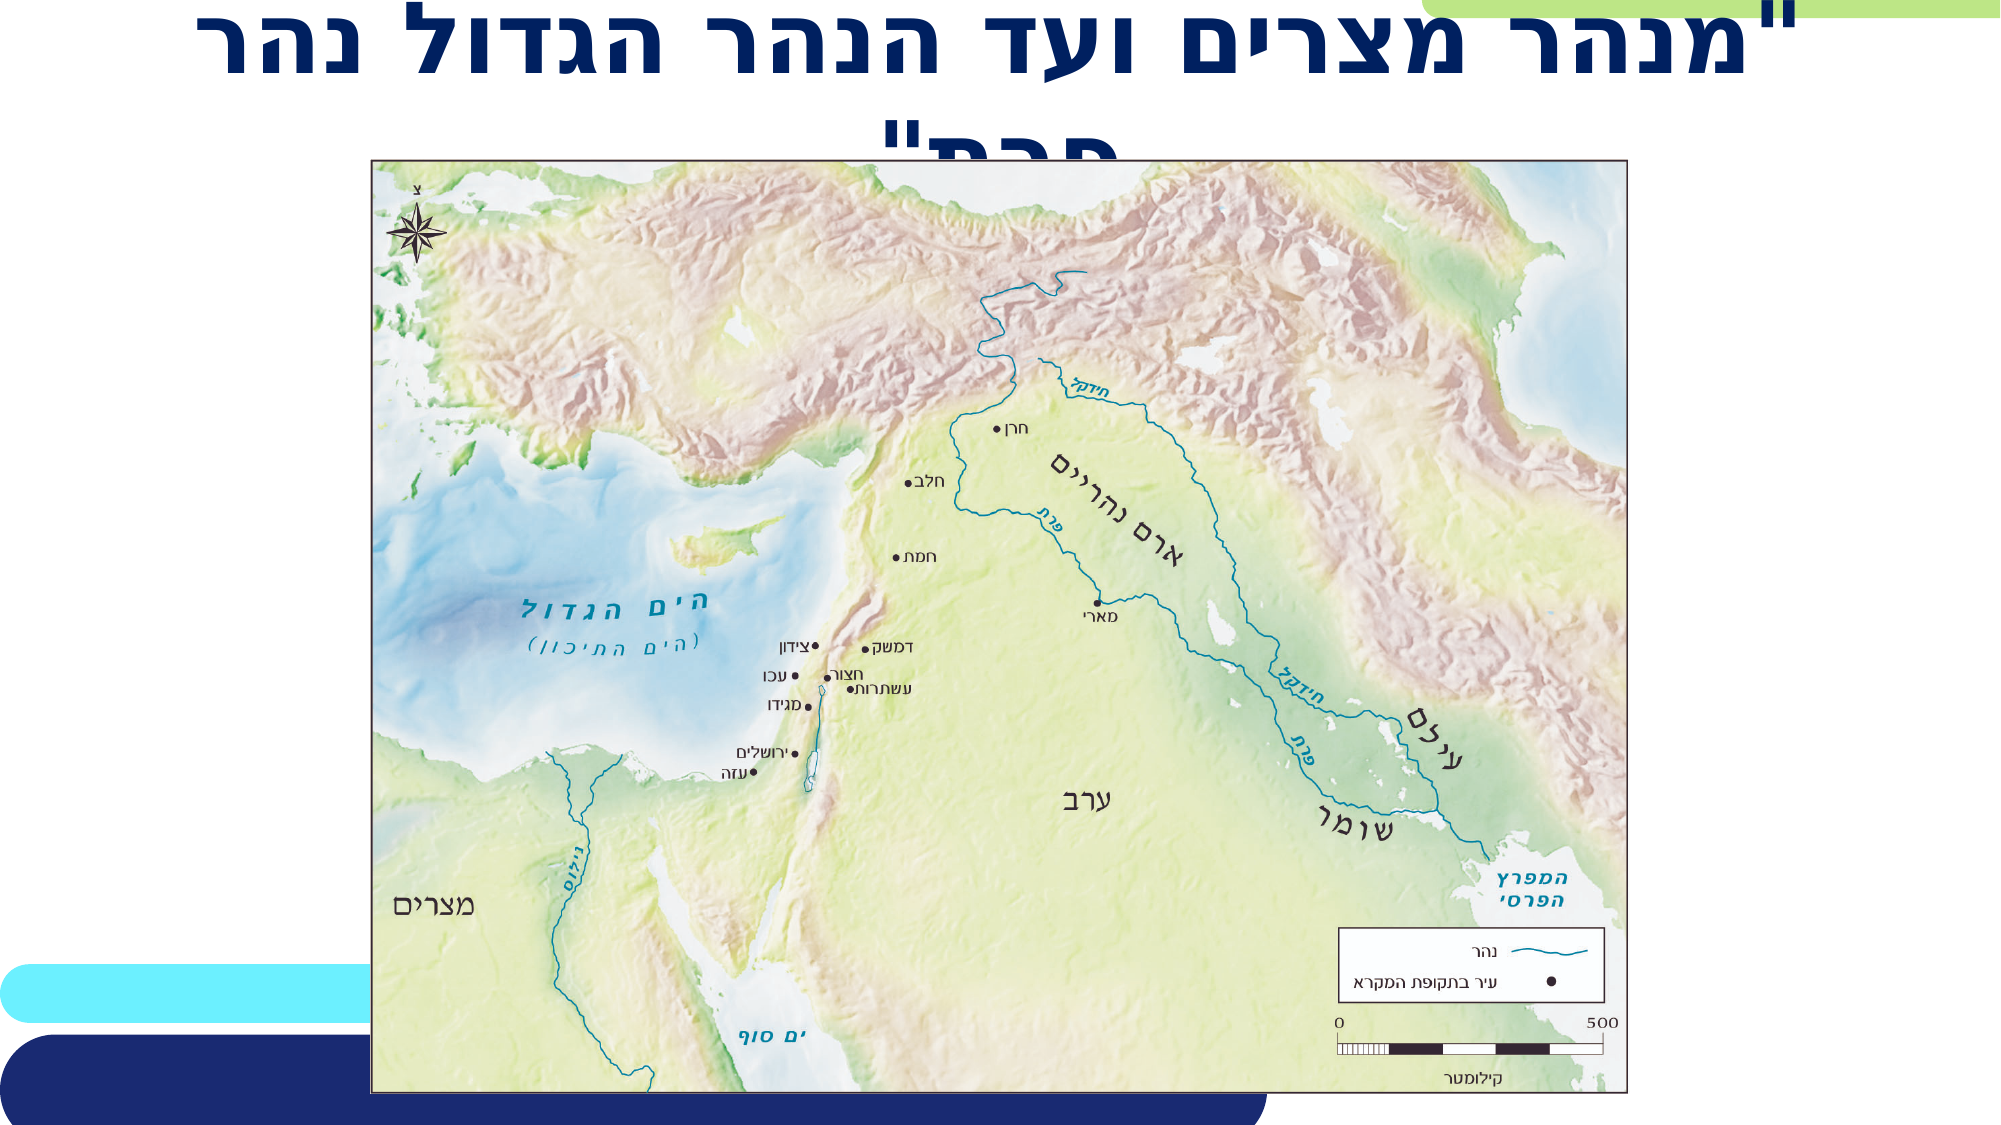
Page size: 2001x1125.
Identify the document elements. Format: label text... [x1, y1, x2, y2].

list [370, 159, 1630, 1094]
title "מנהר מצרים ועד הנהר הגדול נהר פרת" [84, 34, 1916, 154]
